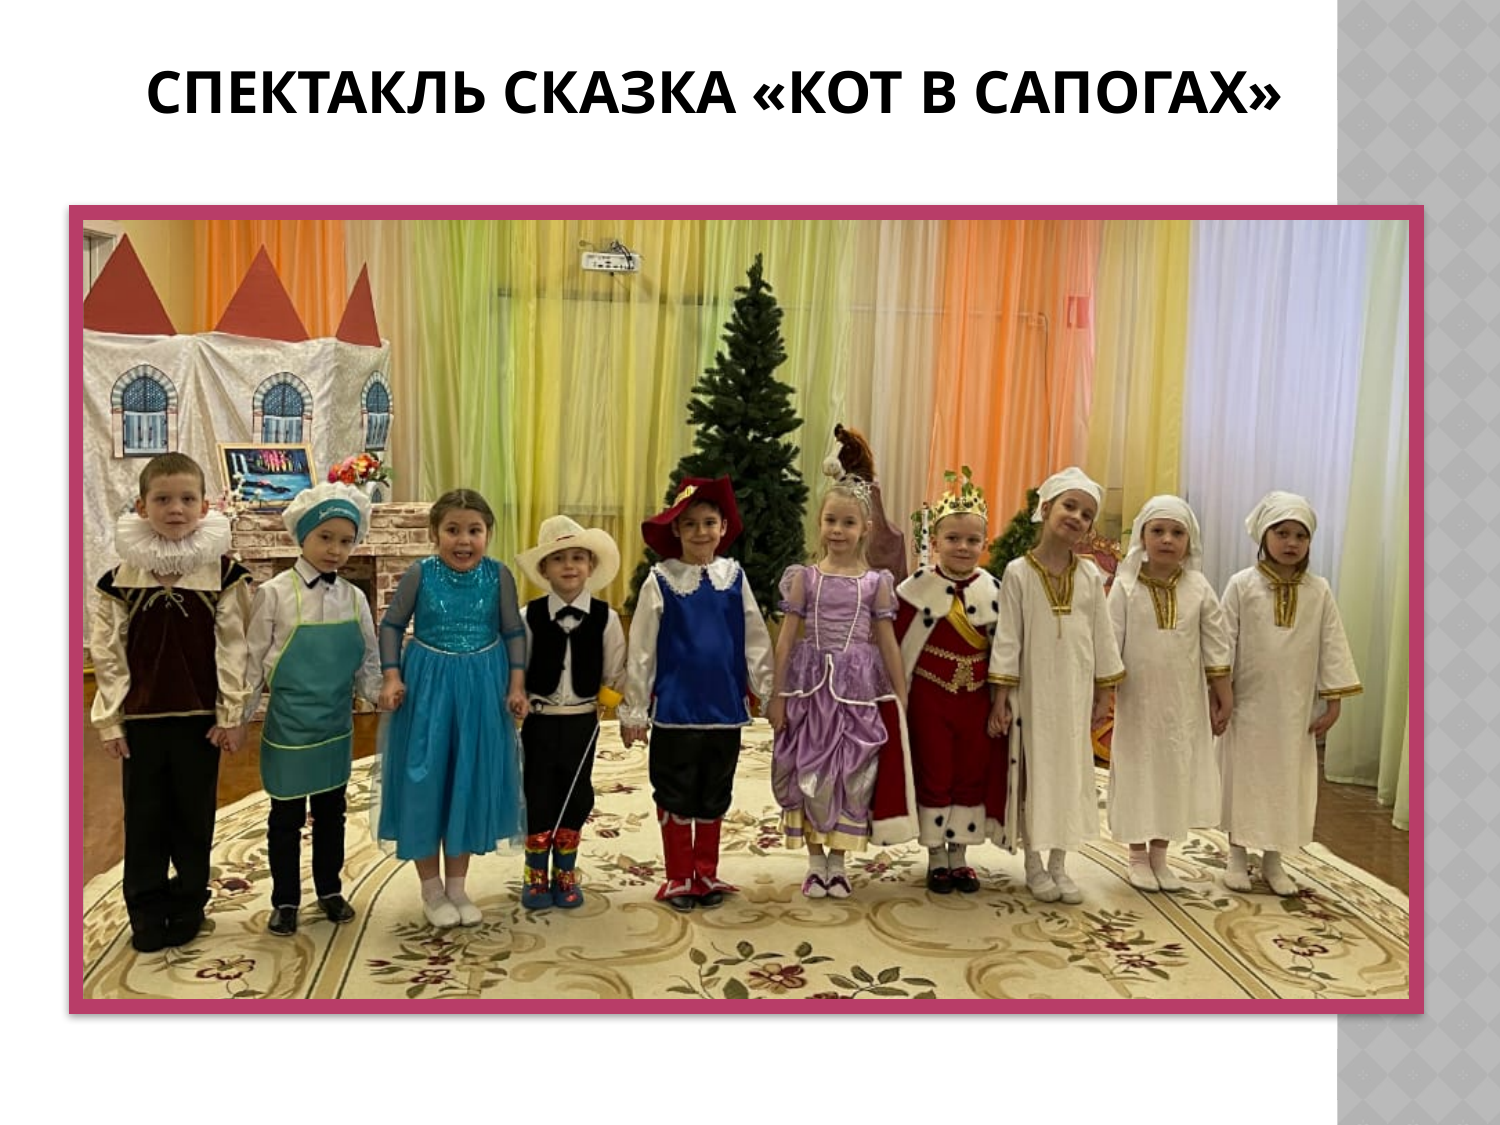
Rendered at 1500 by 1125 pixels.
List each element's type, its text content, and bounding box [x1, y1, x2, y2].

title Спектакль сказка «кот в сапогах» [88, 42, 1342, 126]
picture [82, 219, 1410, 1000]
